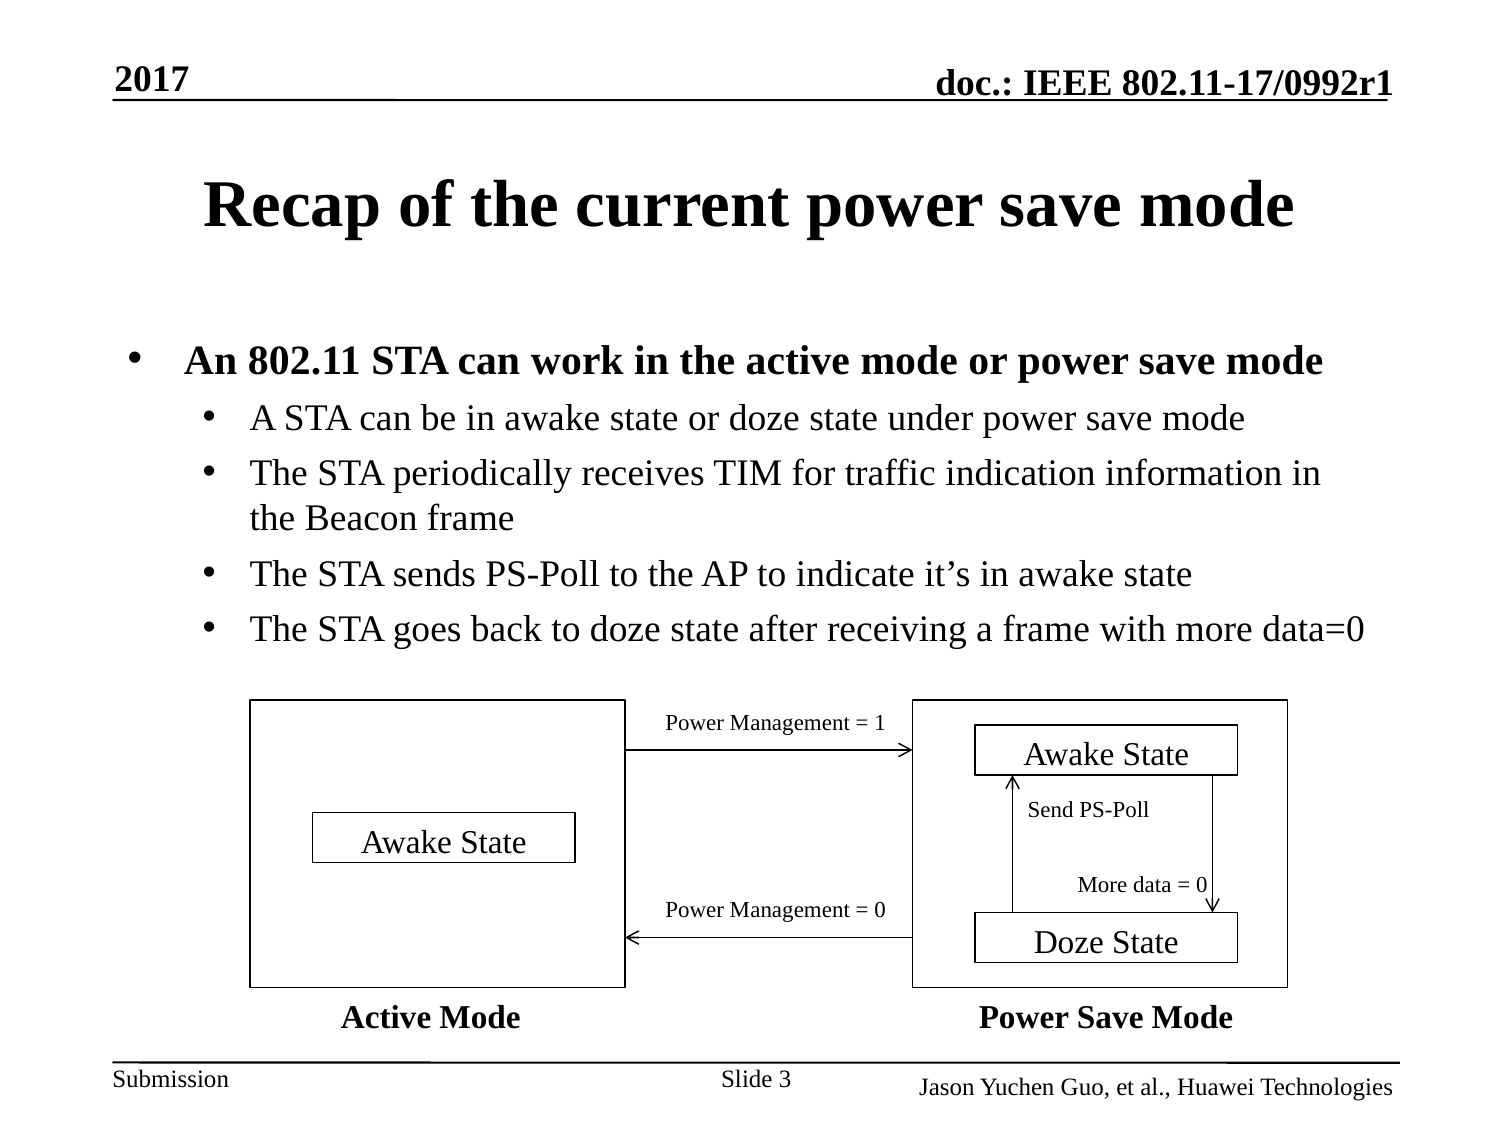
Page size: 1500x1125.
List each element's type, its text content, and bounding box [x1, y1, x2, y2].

text_box Awake State [312, 812, 575, 863]
title Recap of the current power save mode [112, 112, 1388, 288]
text_box Doze State [975, 912, 1238, 963]
text_box Active Mode [325, 987, 536, 1043]
text_box Send PS-Poll [1016, 787, 1165, 830]
slide_number 2017 [114, 54, 423, 100]
text_box More data = 0 [1216, 862, 1223, 905]
slide_number Slide 3 [712, 1061, 800, 1123]
text_box Power Management = 1 [650, 699, 902, 743]
text_box Power Save Mode [963, 987, 1249, 1043]
text_box More data = 0 [1062, 862, 1208, 905]
list An 802.11 STA can work in the active mode or power save mode A STA can be in awake state or doze state under power save mode The STA periodically receives TIM for traffic indication information in the Beacon frame The STA sends PS-Poll to the AP to indicate it’s in awake state The STA goes back to doze state after receiving a frame with more data=0 [112, 324, 1388, 651]
text_box [249, 699, 625, 988]
text_box [912, 699, 1288, 988]
text_box Power Management = 0 [650, 887, 902, 930]
text_box Awake State [975, 725, 1238, 775]
